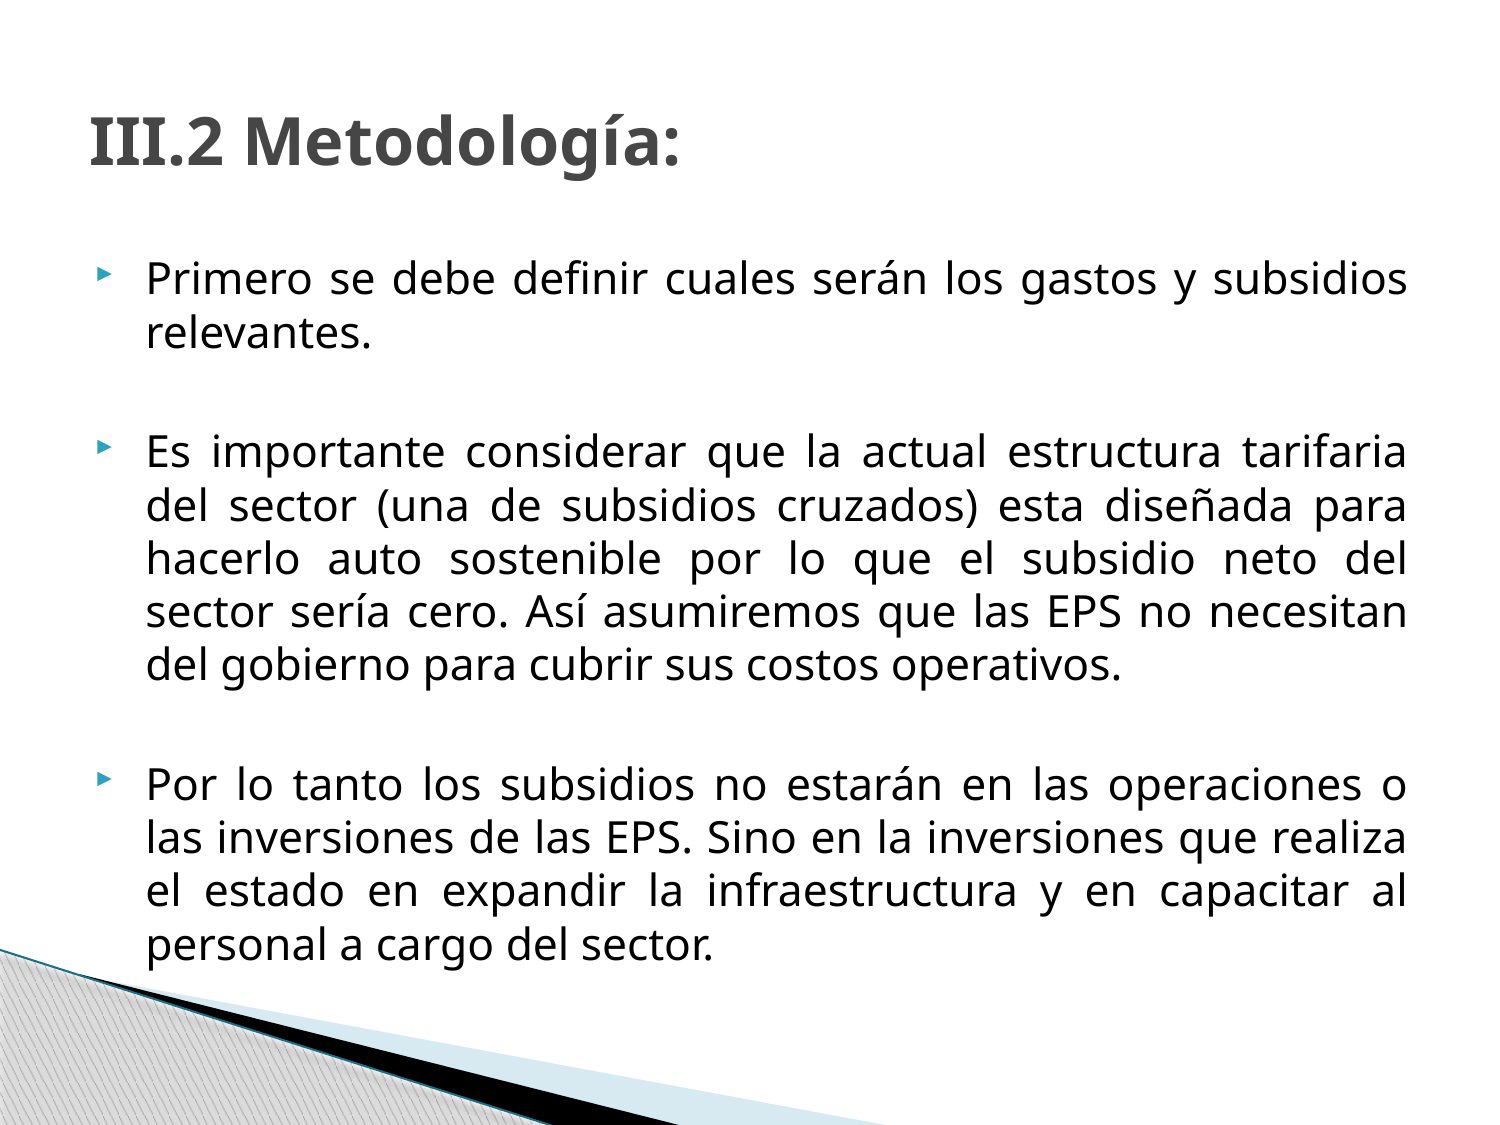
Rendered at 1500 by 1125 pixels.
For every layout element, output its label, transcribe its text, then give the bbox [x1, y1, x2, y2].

title III.2 Metodología: [75, 45, 1425, 233]
list Primero se debe definir cuales serán los gastos y subsidios relevantes. Es importante considerar que la actual estructura tarifaria del sector (una de subsidios cruzados) esta diseñada para hacerlo auto sostenible por lo que el subsidio neto del sector sería cero. Así asumiremos que las EPS no necesitan del gobierno para cubrir sus costos operativos. Por lo tanto los subsidios no estarán en las operaciones o las inversiones de las EPS. Sino en la inversiones que realiza el estado en expandir la infraestructura y en capacitar al personal a cargo del sector. [75, 243, 1425, 986]
